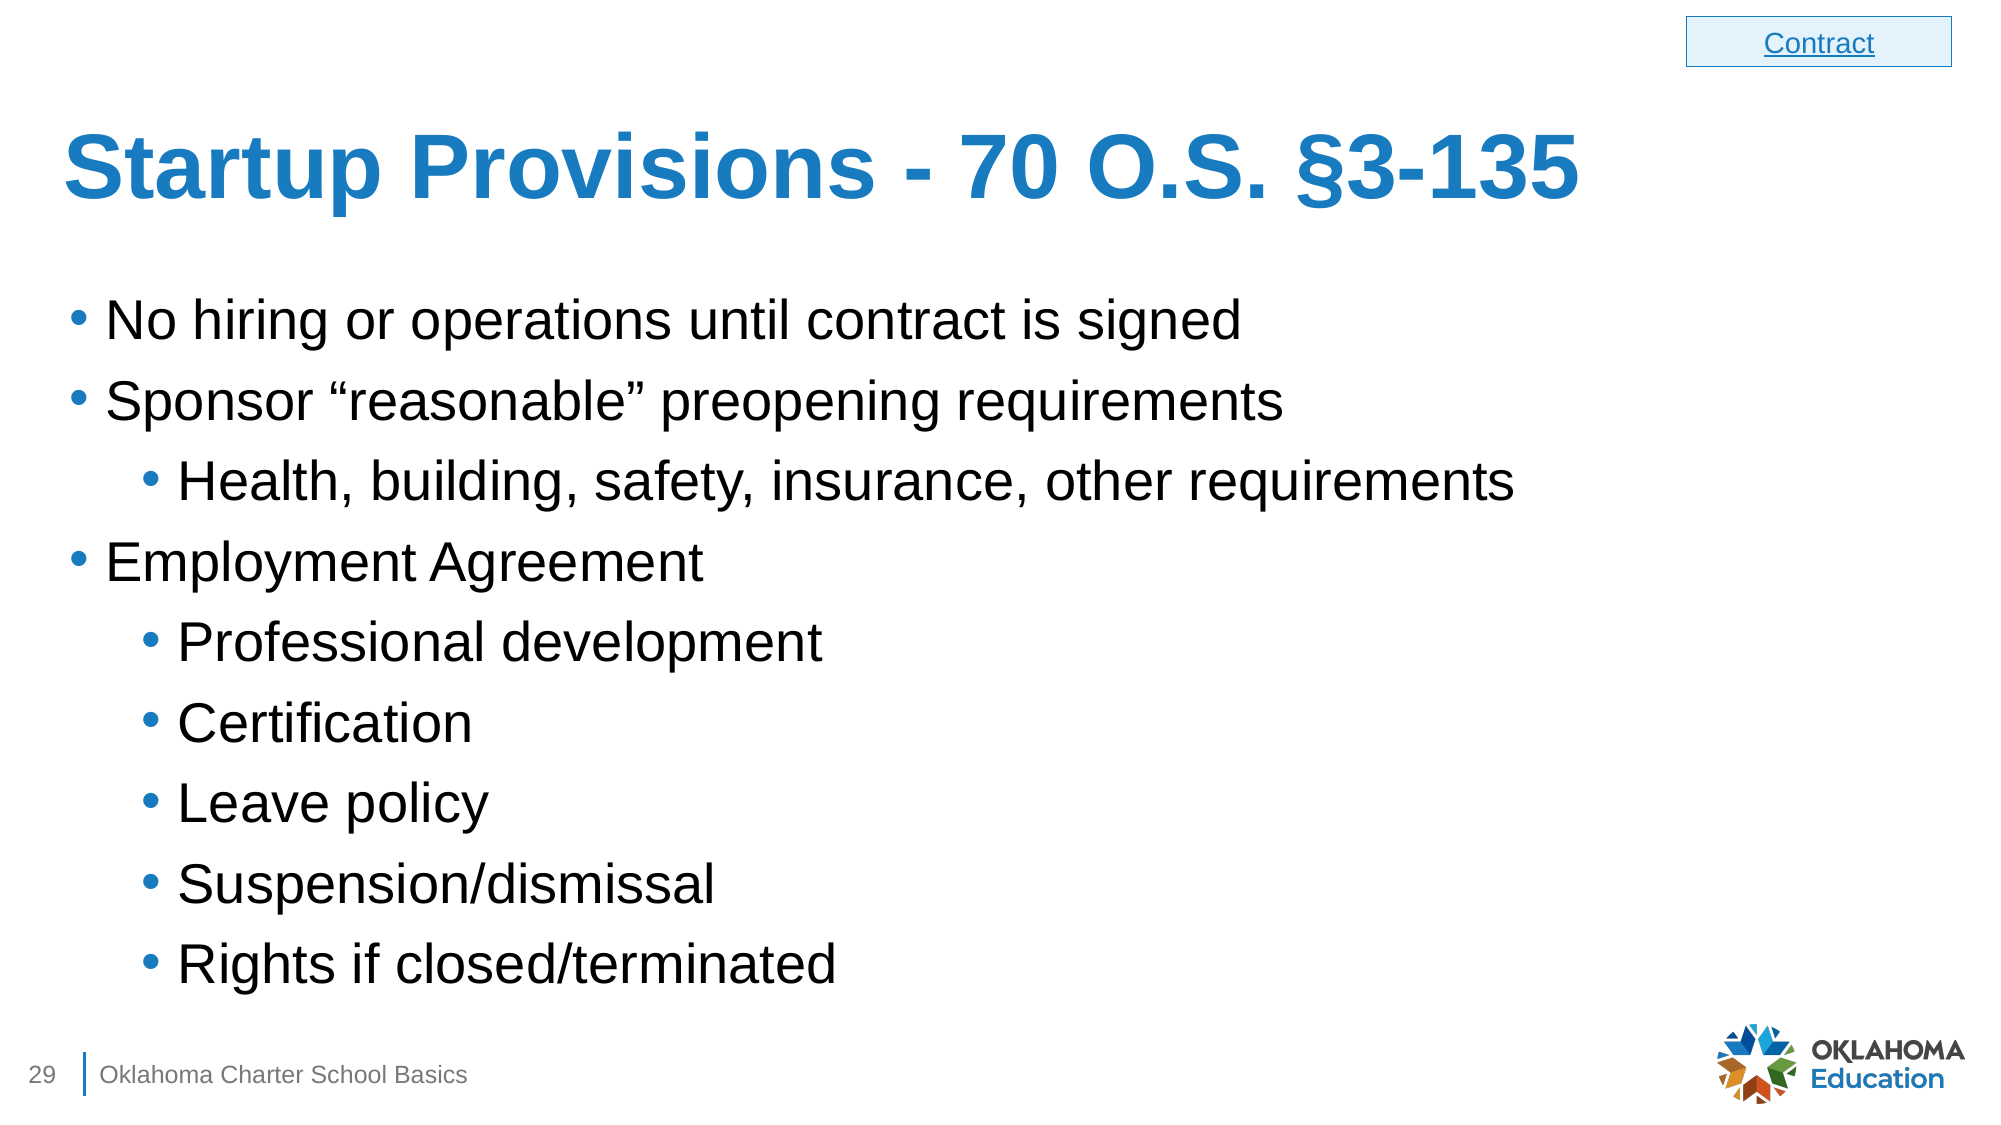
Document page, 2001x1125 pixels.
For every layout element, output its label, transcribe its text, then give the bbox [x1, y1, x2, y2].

title Startup Provisions - 70 O.S. §3-135 [48, 59, 1952, 278]
list No hiring or operations until contract is signed Sponsor “reasonable” preopening requirements Health, building, safety, insurance, other requirements Employment Agreement Professional development Certification Leave policy Suspension/dismissal Rights if closed/terminated [54, 262, 1927, 1005]
slide_number 29 [0, 1043, 84, 1104]
footer Oklahoma Charter School Basics [84, 1043, 1063, 1104]
text_box Contract [1686, 16, 1952, 67]
picture [1717, 1024, 1965, 1104]
